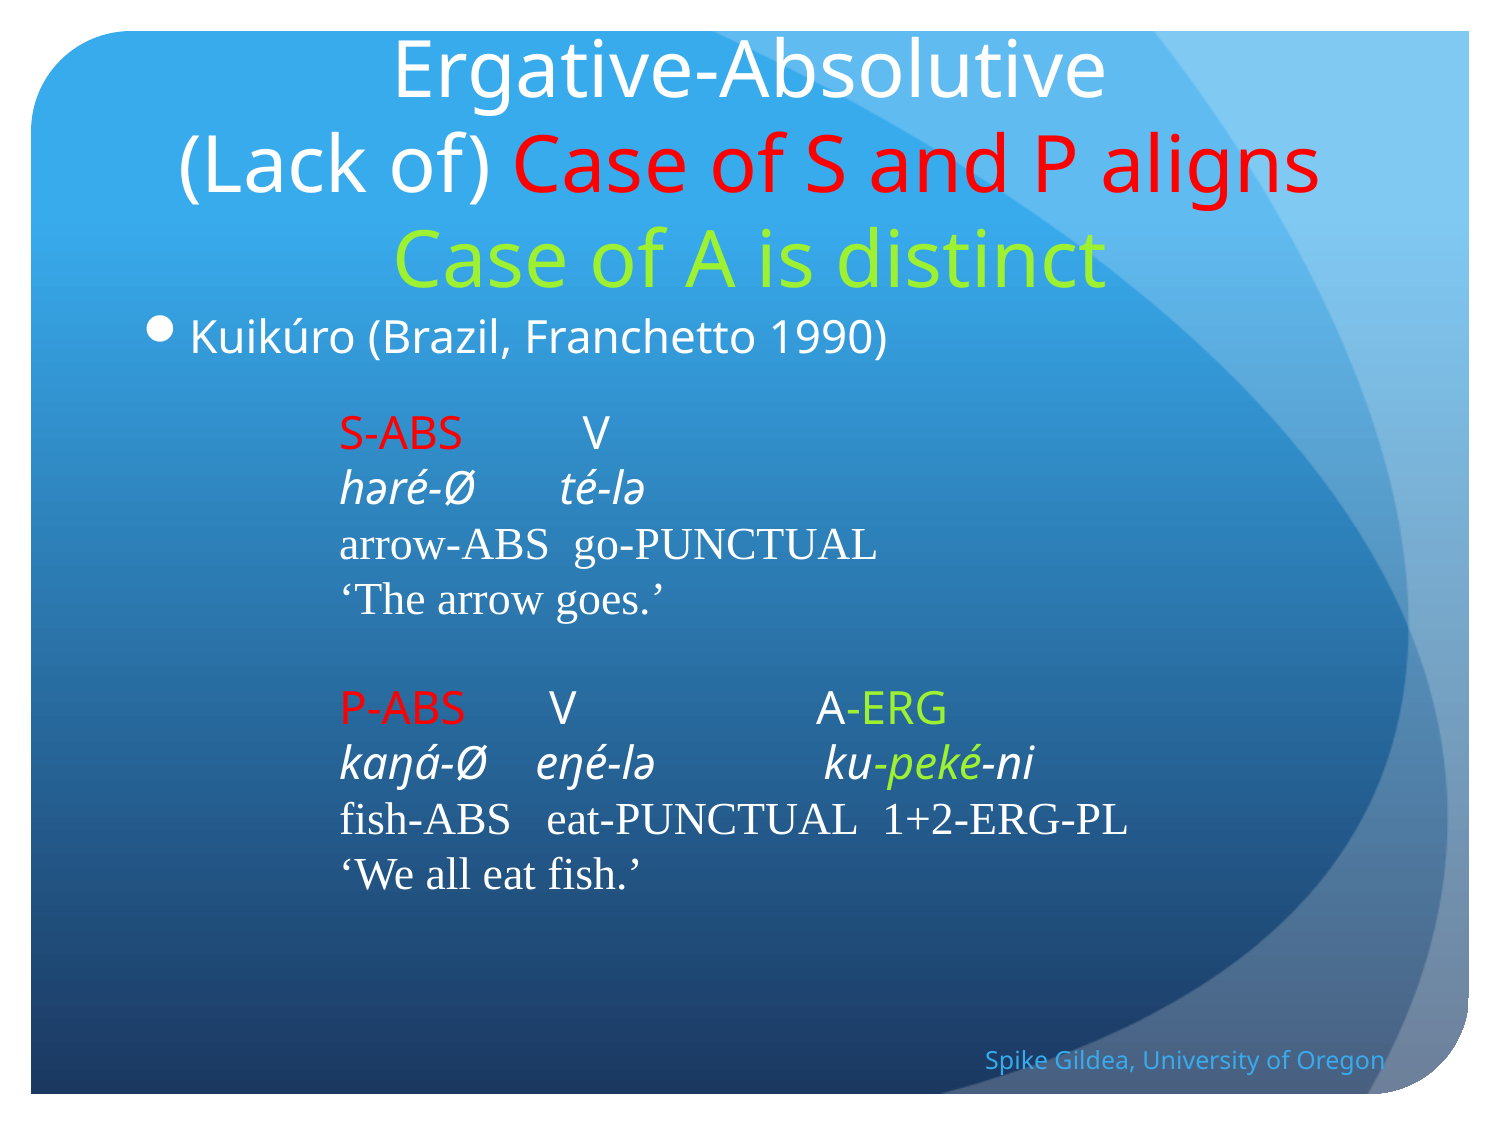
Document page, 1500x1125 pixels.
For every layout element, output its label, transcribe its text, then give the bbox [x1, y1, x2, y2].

list Kuikúro (Brazil, Franchetto 1990) S-abs V həré-Ø té-lə arrow-abs go-punctual ‘The arrow goes.’ P-abs V A-erg kaŋá-Ø eŋé-lə ku-peké-ni fish-abs eat-punctual 1+2-erg-pl ‘We all eat fish.’ [127, 299, 1372, 991]
title Ergative-Absolutive (Lack of) Case of S and P aligns Case of A is distinct [127, 73, 1372, 299]
picture [24, 30, 1473, 1094]
footer Spike Gildea, University of Oregon [542, 1031, 1402, 1092]
